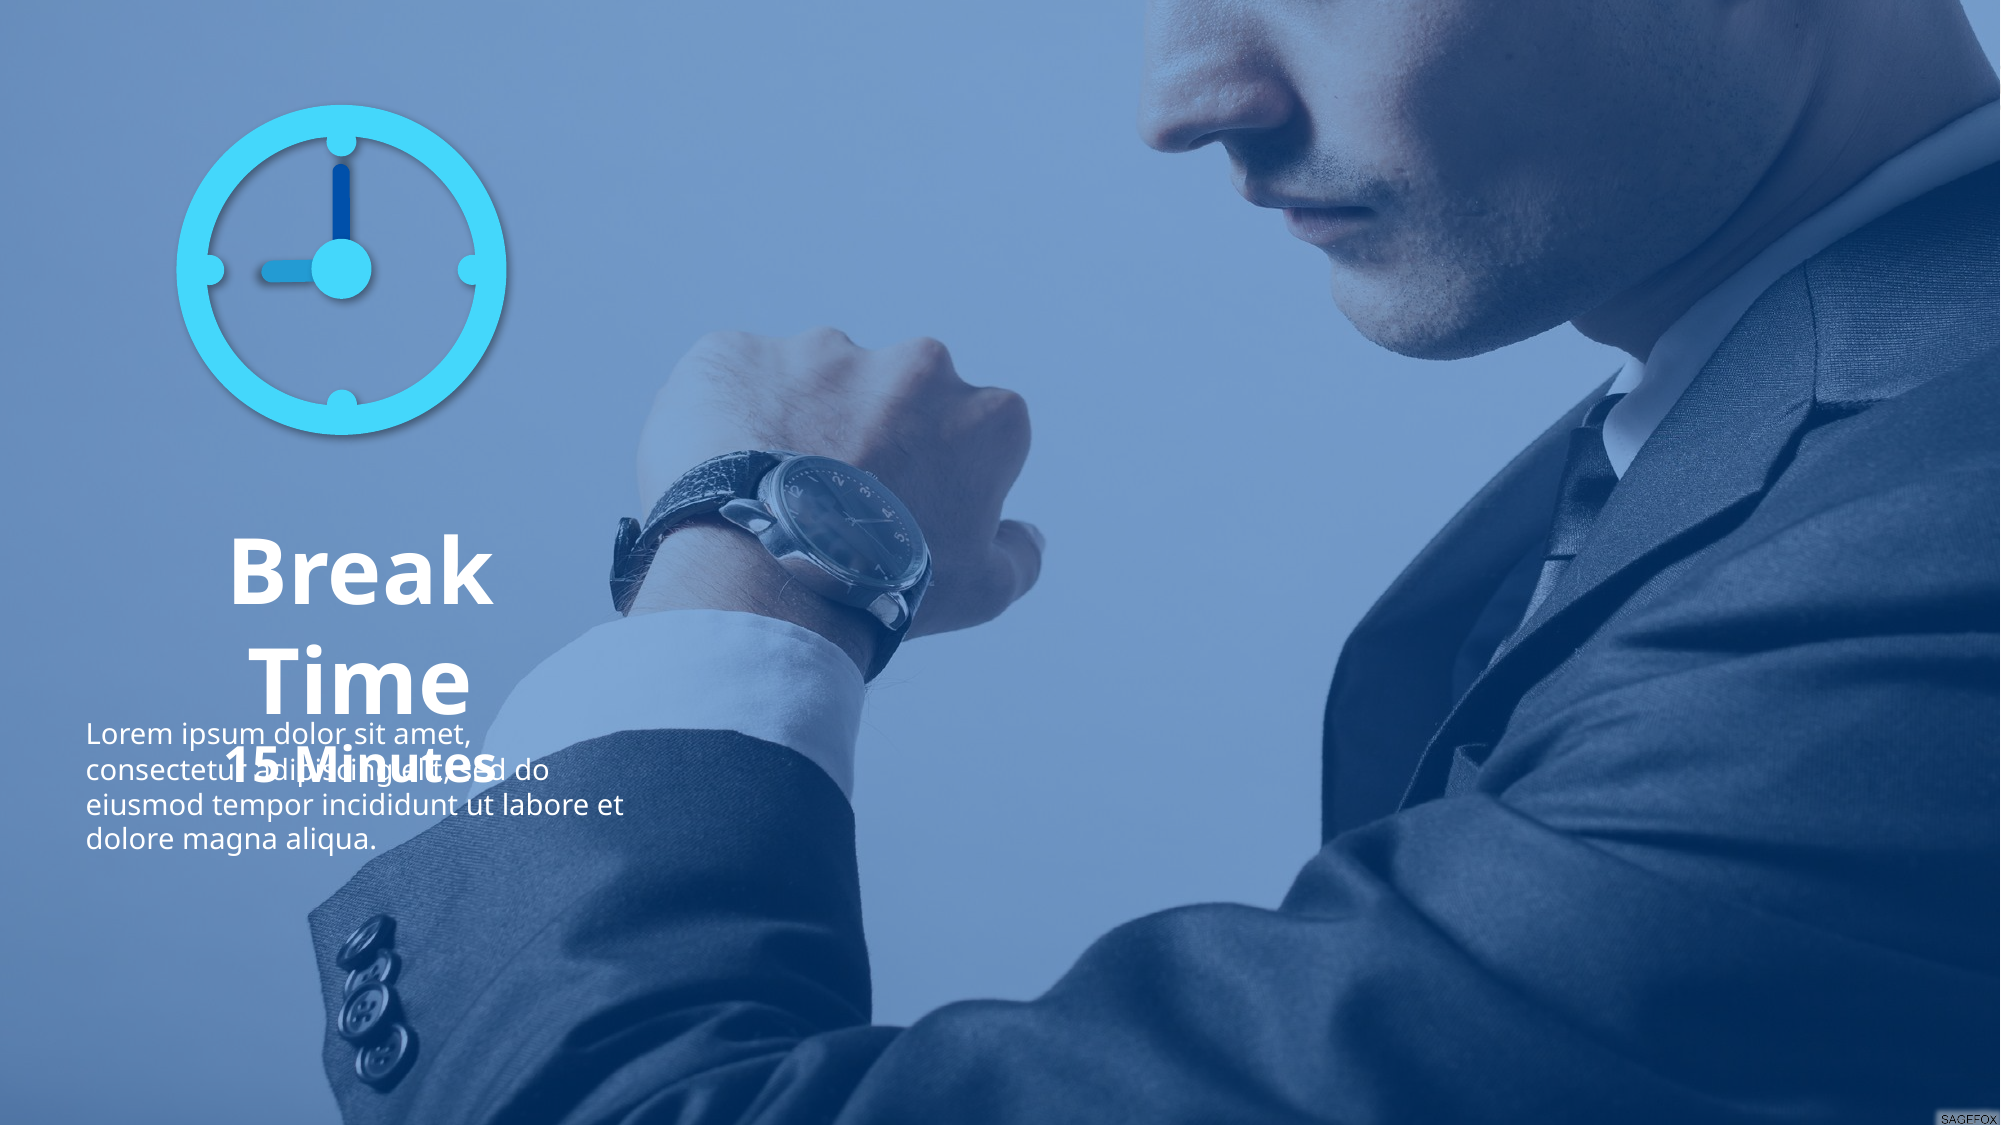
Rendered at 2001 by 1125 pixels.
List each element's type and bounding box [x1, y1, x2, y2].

text_box [291, 176, 379, 237]
text_box [175, 103, 508, 436]
text_box [291, 291, 379, 373]
text_box [262, 237, 431, 291]
picture [1938, 1114, 1999, 1125]
text_box [0, 0, 2000, 1125]
text_box [70, 505, 641, 830]
